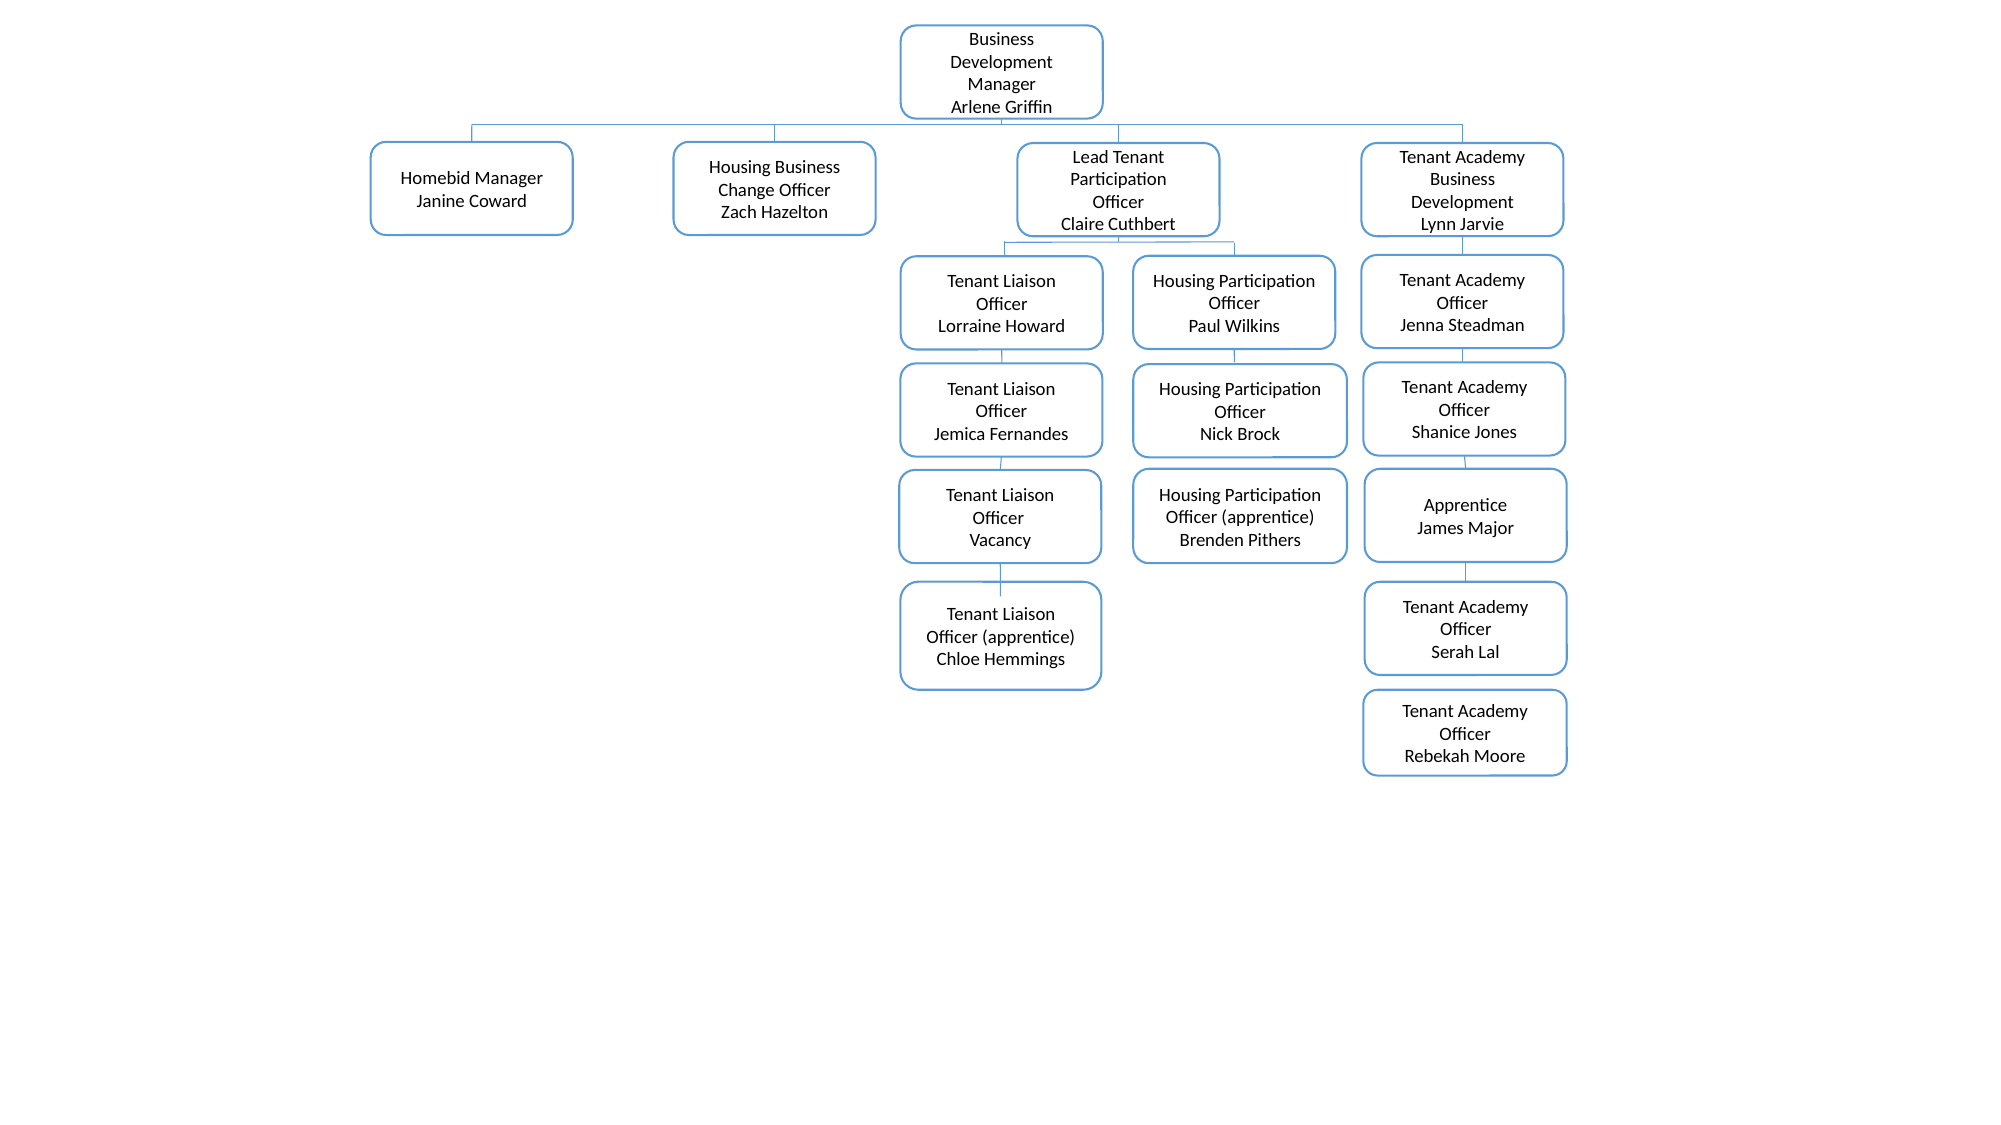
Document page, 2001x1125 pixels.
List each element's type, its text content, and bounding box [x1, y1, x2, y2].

text_box Tenant Liaison Officer (apprentice) Chloe Hemmings [899, 580, 1103, 691]
text_box Housing Participation Officer (apprentice) Brenden Pithers [1132, 467, 1349, 565]
text_box Tenant Academy Officer Serah Lal [1363, 580, 1568, 677]
text_box Tenant Academy Business Development Lynn Jarvie [1360, 141, 1565, 238]
text_box Tenant Academy Officer Jenna Steadman [1360, 253, 1565, 350]
text_box Tenant Liaison Officer Vacancy [898, 468, 1103, 565]
text_box Lead Tenant Participation Officer Claire Cuthbert [1016, 141, 1221, 238]
text_box Tenant Academy Officer Shanice Jones [1362, 361, 1567, 457]
text_box Tenant Academy Officer Rebekah Moore [1362, 688, 1568, 777]
text_box Tenant Liaison Officer Lorraine Howard [899, 255, 1104, 351]
text_box Homebid Manager Janine Coward [369, 140, 574, 237]
text_box Housing Participation Officer Nick Brock [1132, 363, 1349, 459]
text_box Housing Participation Officer Paul Wilkins [1132, 254, 1337, 351]
text_box Business Development Manager Arlene Griffin [899, 24, 1104, 120]
text_box Apprentice James Major [1363, 467, 1568, 564]
text_box Housing Business Change Officer Zach Hazelton [672, 140, 877, 237]
text_box Tenant Liaison Officer Jemica Fernandes [899, 362, 1104, 458]
